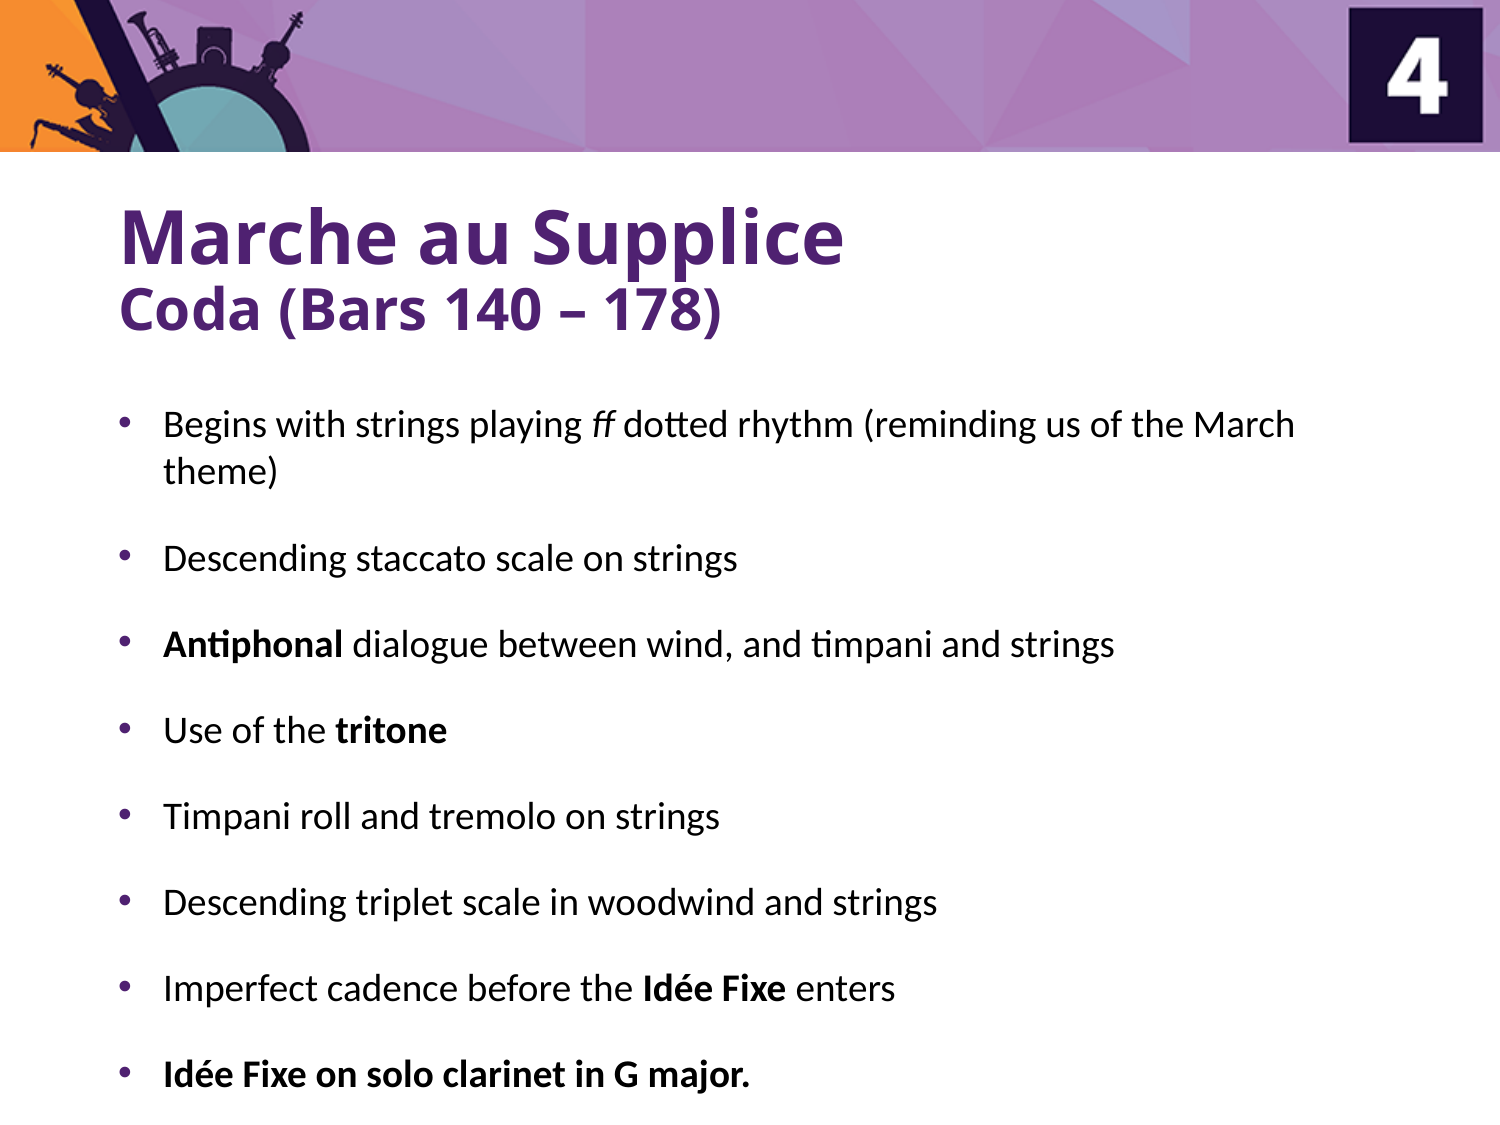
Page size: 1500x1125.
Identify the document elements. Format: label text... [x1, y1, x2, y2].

list Begins with strings playing ff dotted rhythm (reminding us of the March theme) Descending staccato scale on strings Antiphonal dialogue between wind, and timpani and strings Use of the tritone Timpani roll and tremolo on strings Descending triplet scale in woodwind and strings Imperfect cadence before the Idée Fixe enters Idée Fixe on solo clarinet in G major. [103, 391, 1397, 1105]
picture [0, 0, 1500, 152]
title Marche au Supplice Coda (Bars 140 – 178) [103, 162, 1397, 381]
